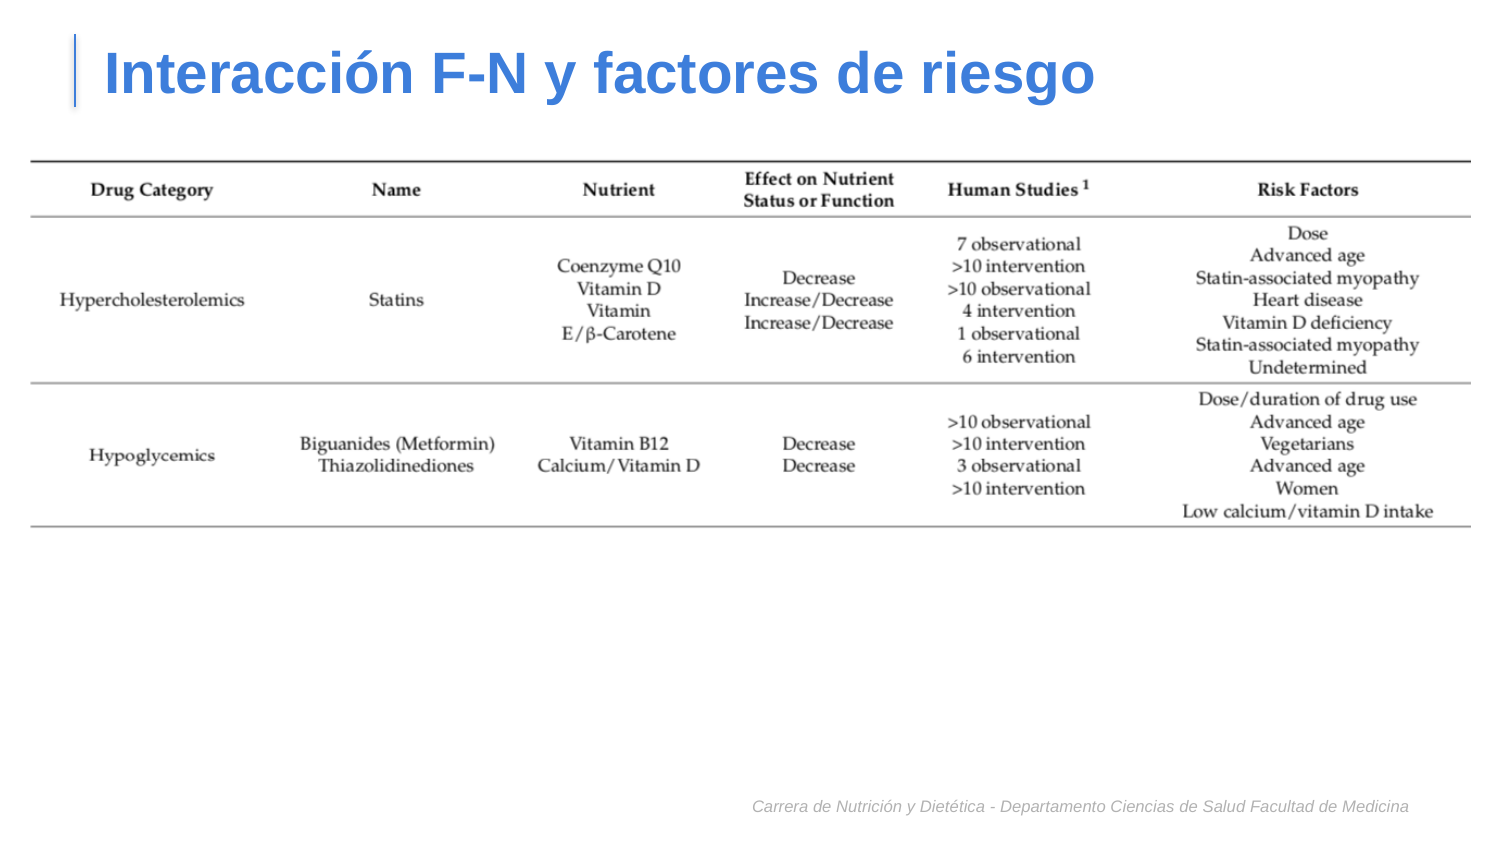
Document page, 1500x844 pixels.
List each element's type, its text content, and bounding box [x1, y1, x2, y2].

footer Carrera de Nutrición y Dietética - Departamento Ciencias de Salud Facultad de Medicina [75, 783, 1425, 829]
picture [28, 148, 1471, 534]
title Interacción F-N y factores de riesgo [75, 33, 1425, 107]
